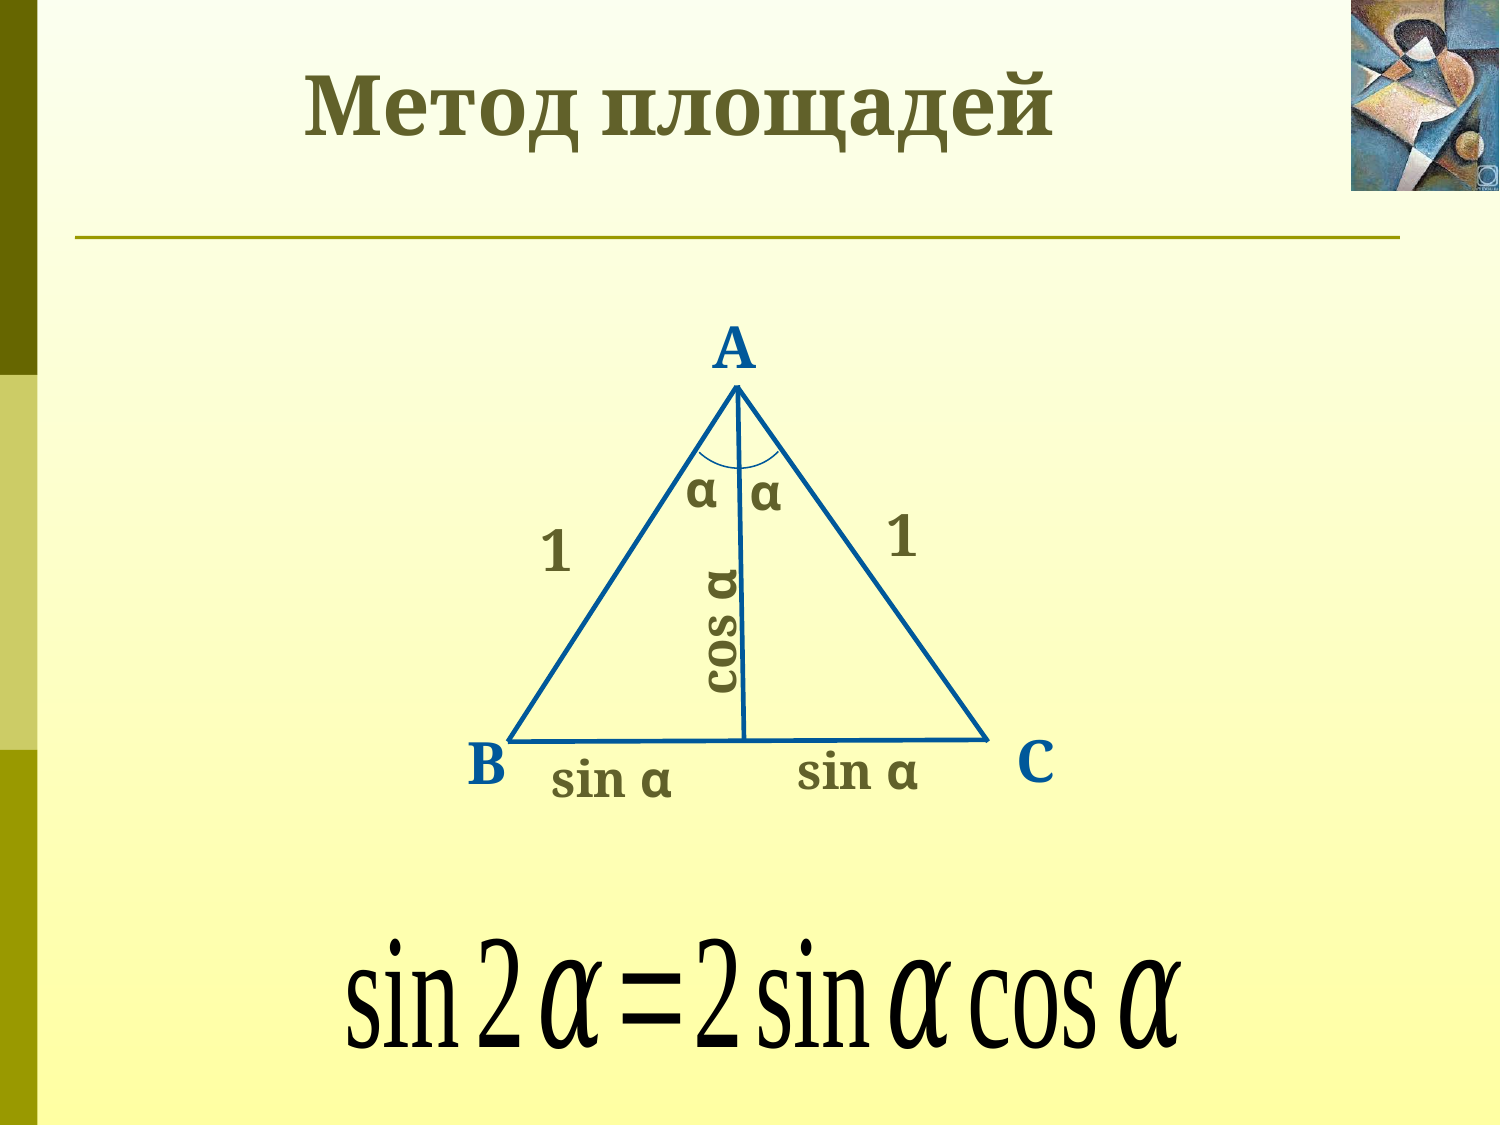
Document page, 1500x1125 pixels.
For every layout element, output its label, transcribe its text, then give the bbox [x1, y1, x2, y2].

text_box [641, 886, 1022, 1012]
text_box А [697, 302, 765, 386]
text_box sin α [537, 742, 743, 815]
text_box sin α [783, 742, 989, 807]
picture [1351, 0, 1499, 191]
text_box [745, 386, 989, 742]
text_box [507, 386, 736, 739]
title Метод площадей [134, 76, 1224, 160]
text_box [737, 385, 745, 742]
text_box В [452, 718, 521, 804]
text_box С [1001, 716, 1070, 802]
